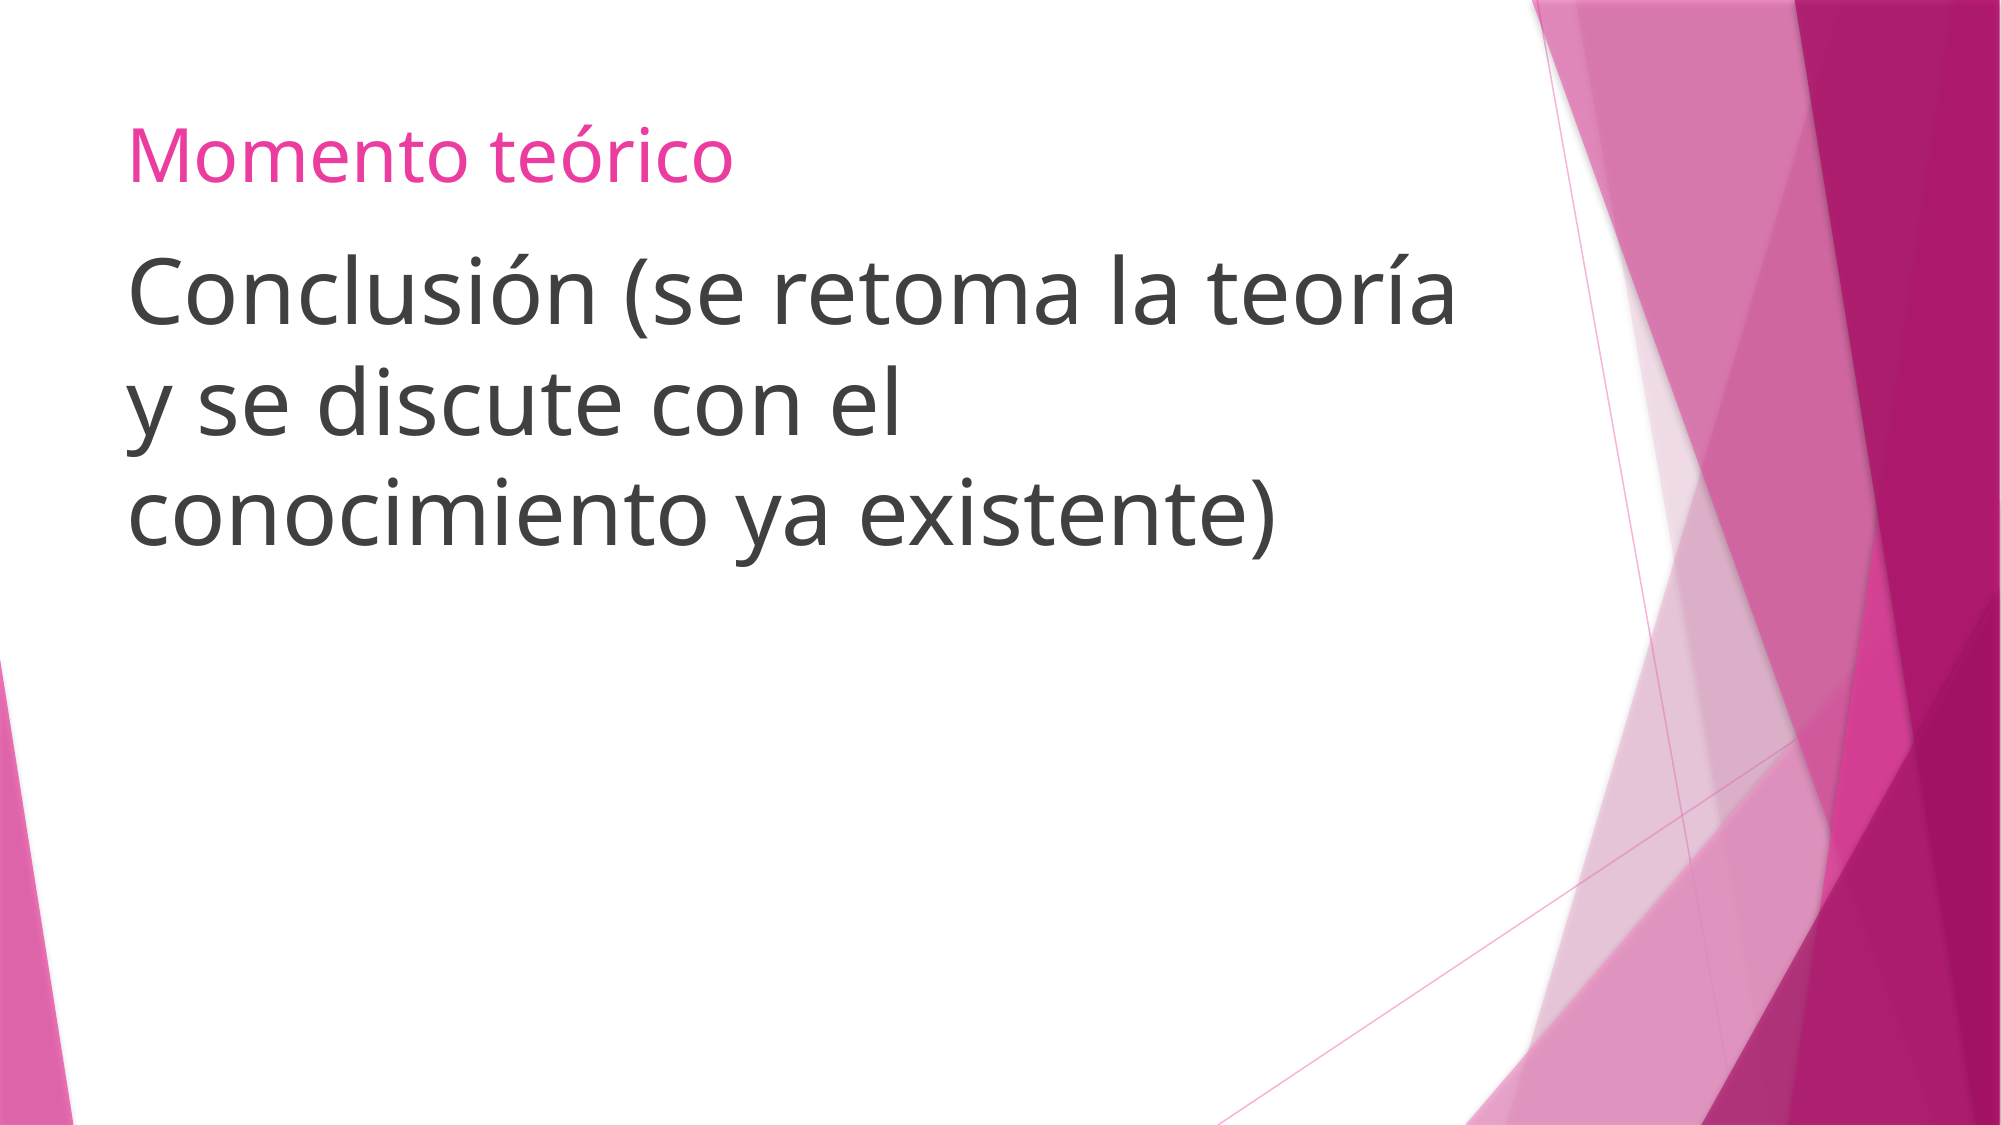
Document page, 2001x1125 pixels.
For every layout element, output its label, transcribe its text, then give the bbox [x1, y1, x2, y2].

list Conclusión (se retoma la teoría y se discute con el conocimiento ya existente) [111, 225, 1522, 992]
title Momento teórico [111, 99, 1522, 225]
